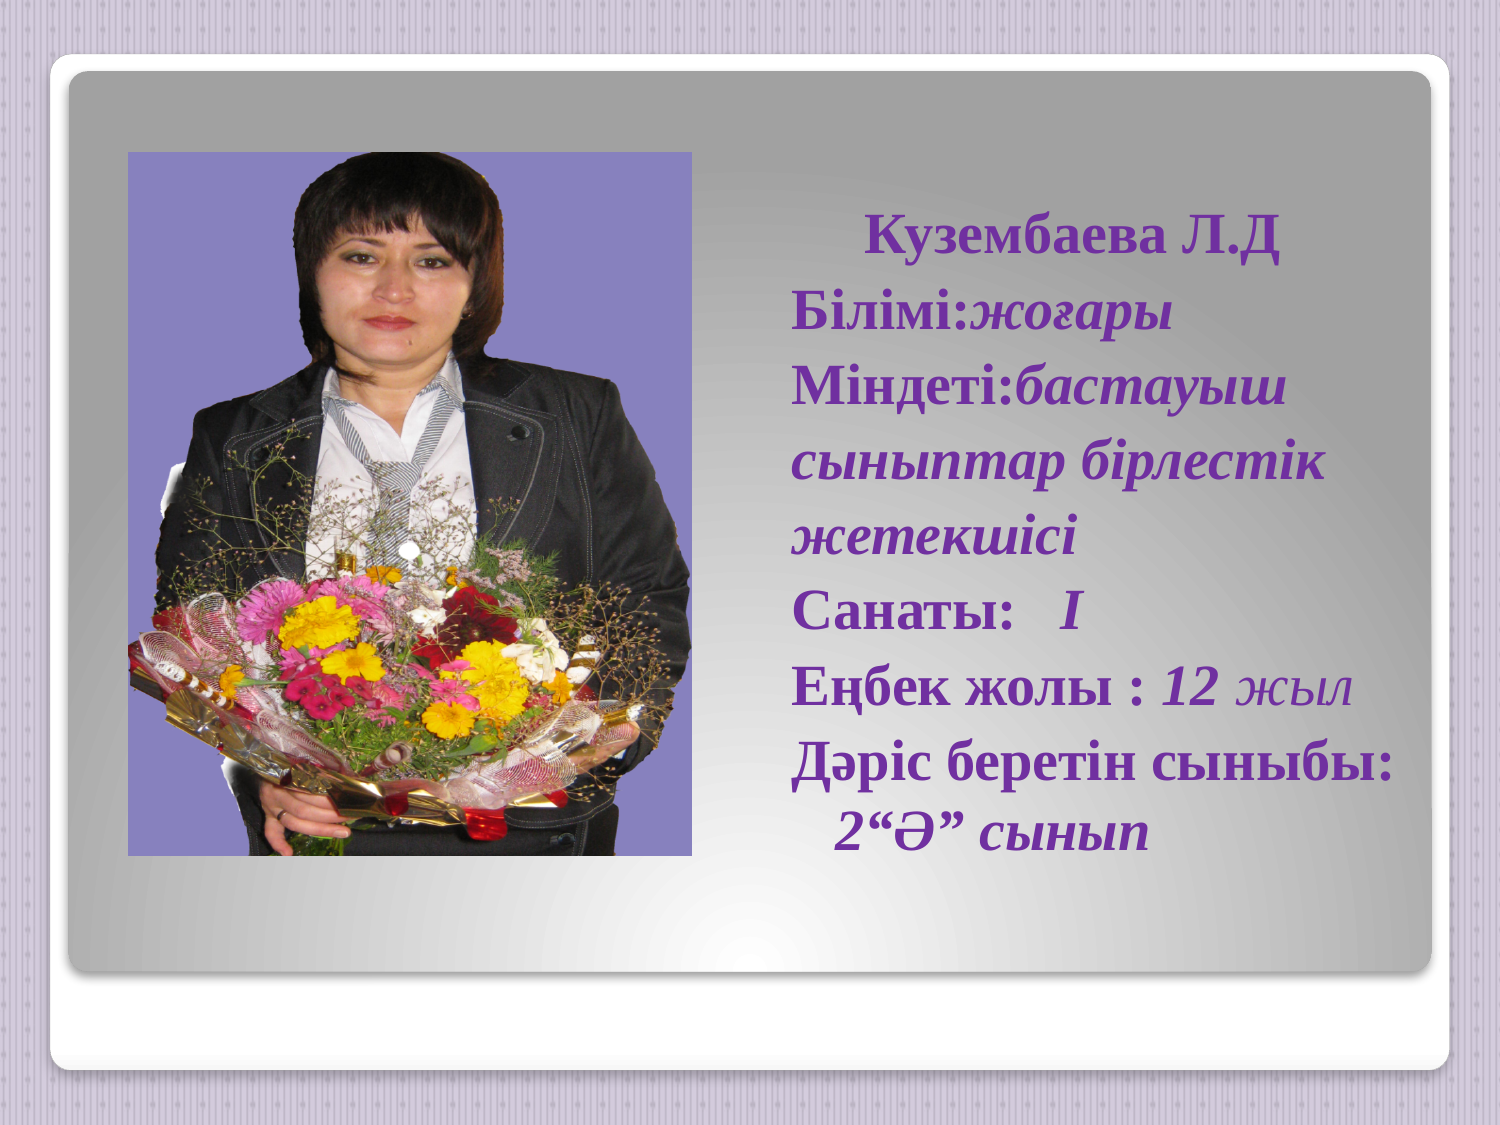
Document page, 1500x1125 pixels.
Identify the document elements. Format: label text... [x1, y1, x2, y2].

picture [128, 152, 692, 856]
list Кузембаева Л.Д Білімі:жоғары Міндеті:бастауыш сыныптар бірлестік жетекшісі Санаты: І Еңбек жолы : 12 жыл Дәріс беретін сыныбы: 2“Ә” сынып [761, 105, 1425, 938]
